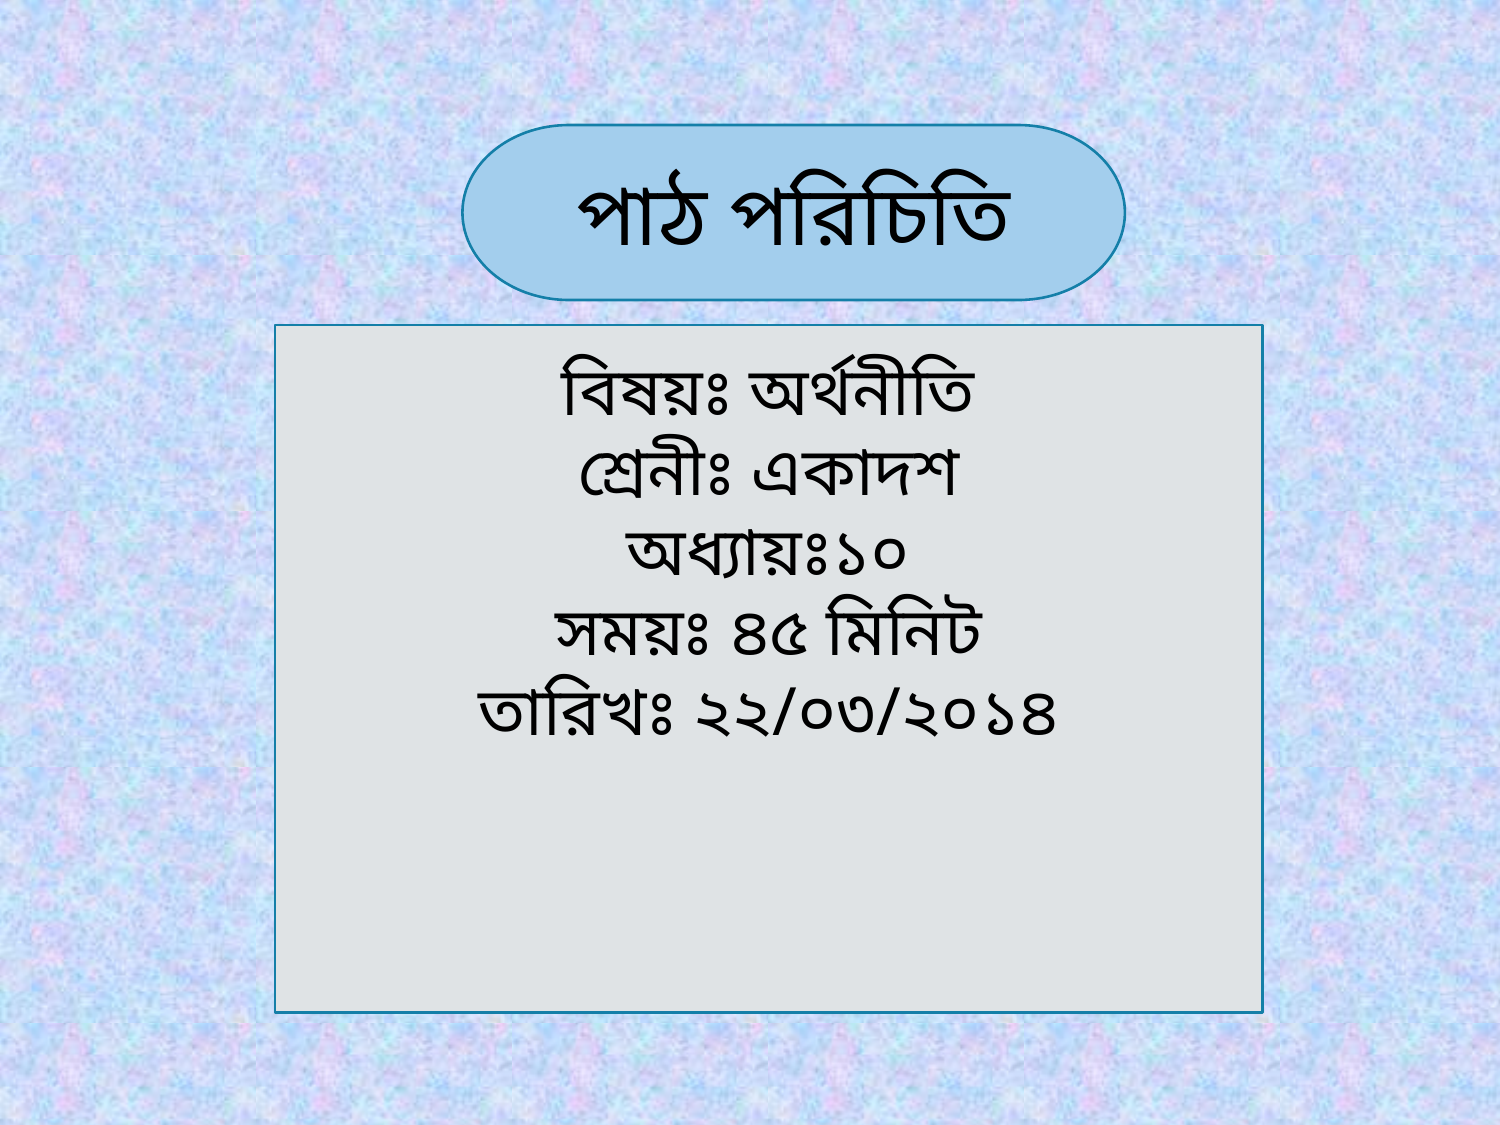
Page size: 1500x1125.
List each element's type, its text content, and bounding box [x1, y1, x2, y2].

text_box বিষয়ঃ অর্থনীতি শ্রেনীঃ একাদশ অধ্যায়ঃ১০ সময়ঃ ৪৫ মিনিট তারিখঃ ২২/০৩/২০১৪ [274, 324, 1264, 1014]
text_box পাঠ পরিচিতি [461, 123, 1127, 302]
picture [0, 0, 1500, 1125]
